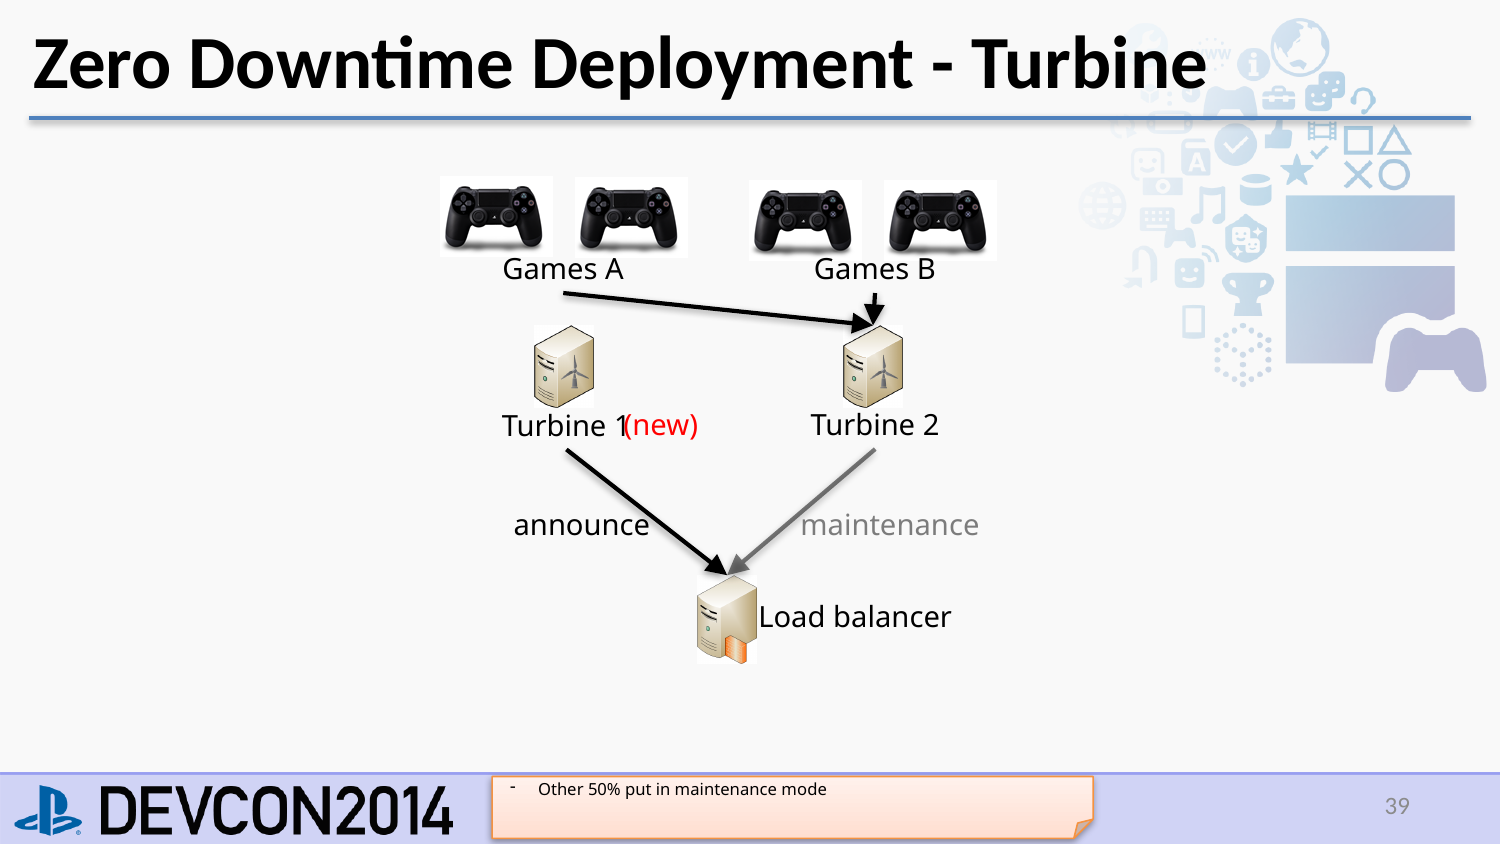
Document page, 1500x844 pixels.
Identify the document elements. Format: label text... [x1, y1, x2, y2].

text_box maintenance [880, 498, 995, 549]
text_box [563, 293, 874, 326]
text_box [801, 325, 949, 451]
slide_number 39 [1098, 782, 1425, 827]
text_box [566, 449, 728, 576]
text_box announce [498, 498, 561, 549]
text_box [491, 771, 1094, 839]
title Zero Downtime Deployment - Turbine [18, 3, 1482, 113]
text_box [697, 574, 958, 664]
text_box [728, 449, 876, 576]
text_box (new) [644, 399, 714, 448]
picture [0, 0, 1500, 844]
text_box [749, 179, 997, 294]
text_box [493, 324, 640, 451]
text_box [440, 176, 688, 294]
